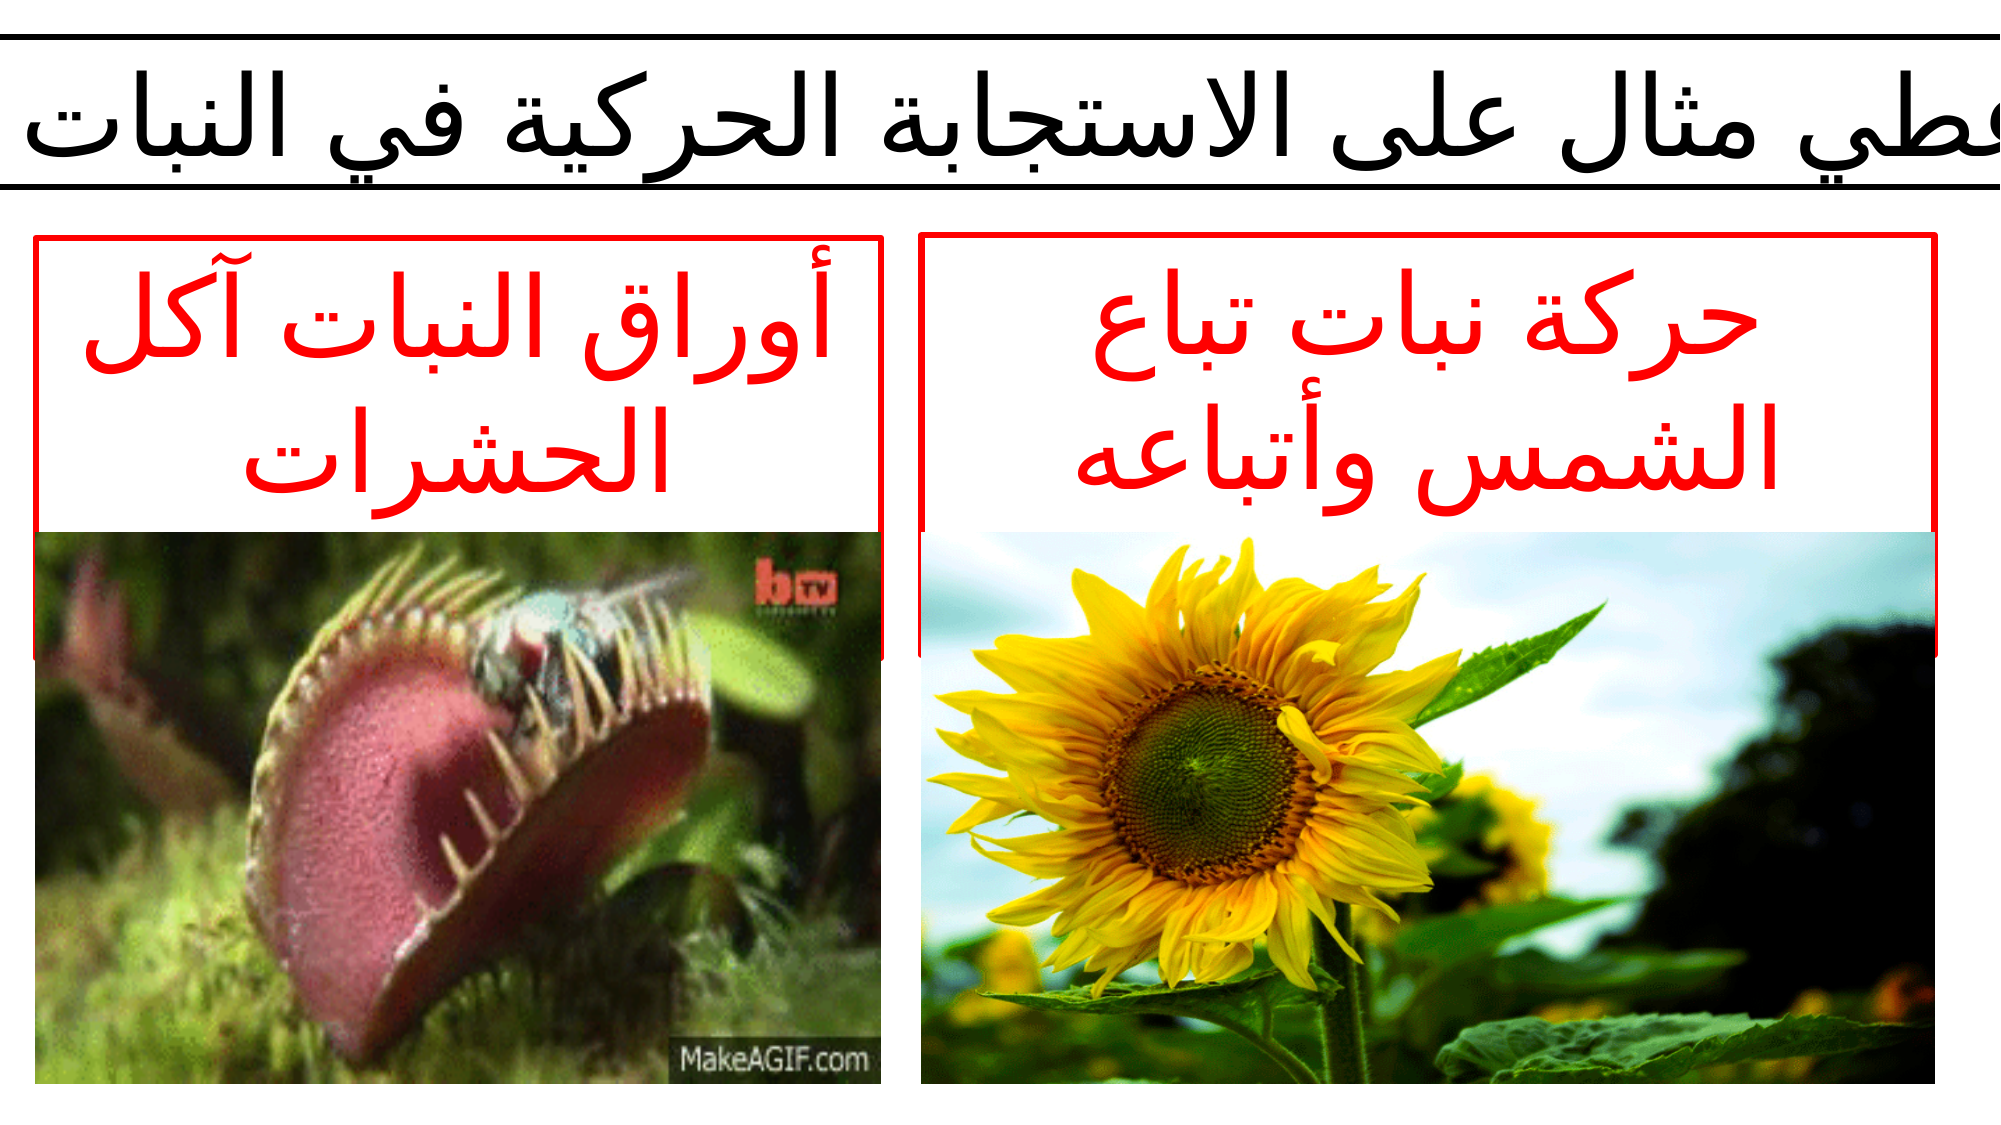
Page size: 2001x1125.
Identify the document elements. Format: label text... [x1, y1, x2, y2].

text_box أوراق النبات آكل الحشرات (فينوس) [35, 237, 881, 532]
text_box حركة نبات تباع الشمس وأتباعه لمكان وجود الشمس [921, 235, 1935, 532]
text_box أعطي مثال على الاستجابة الحركية في النبات [0, 36, 2000, 187]
picture [35, 532, 881, 1084]
picture [921, 532, 1935, 1084]
